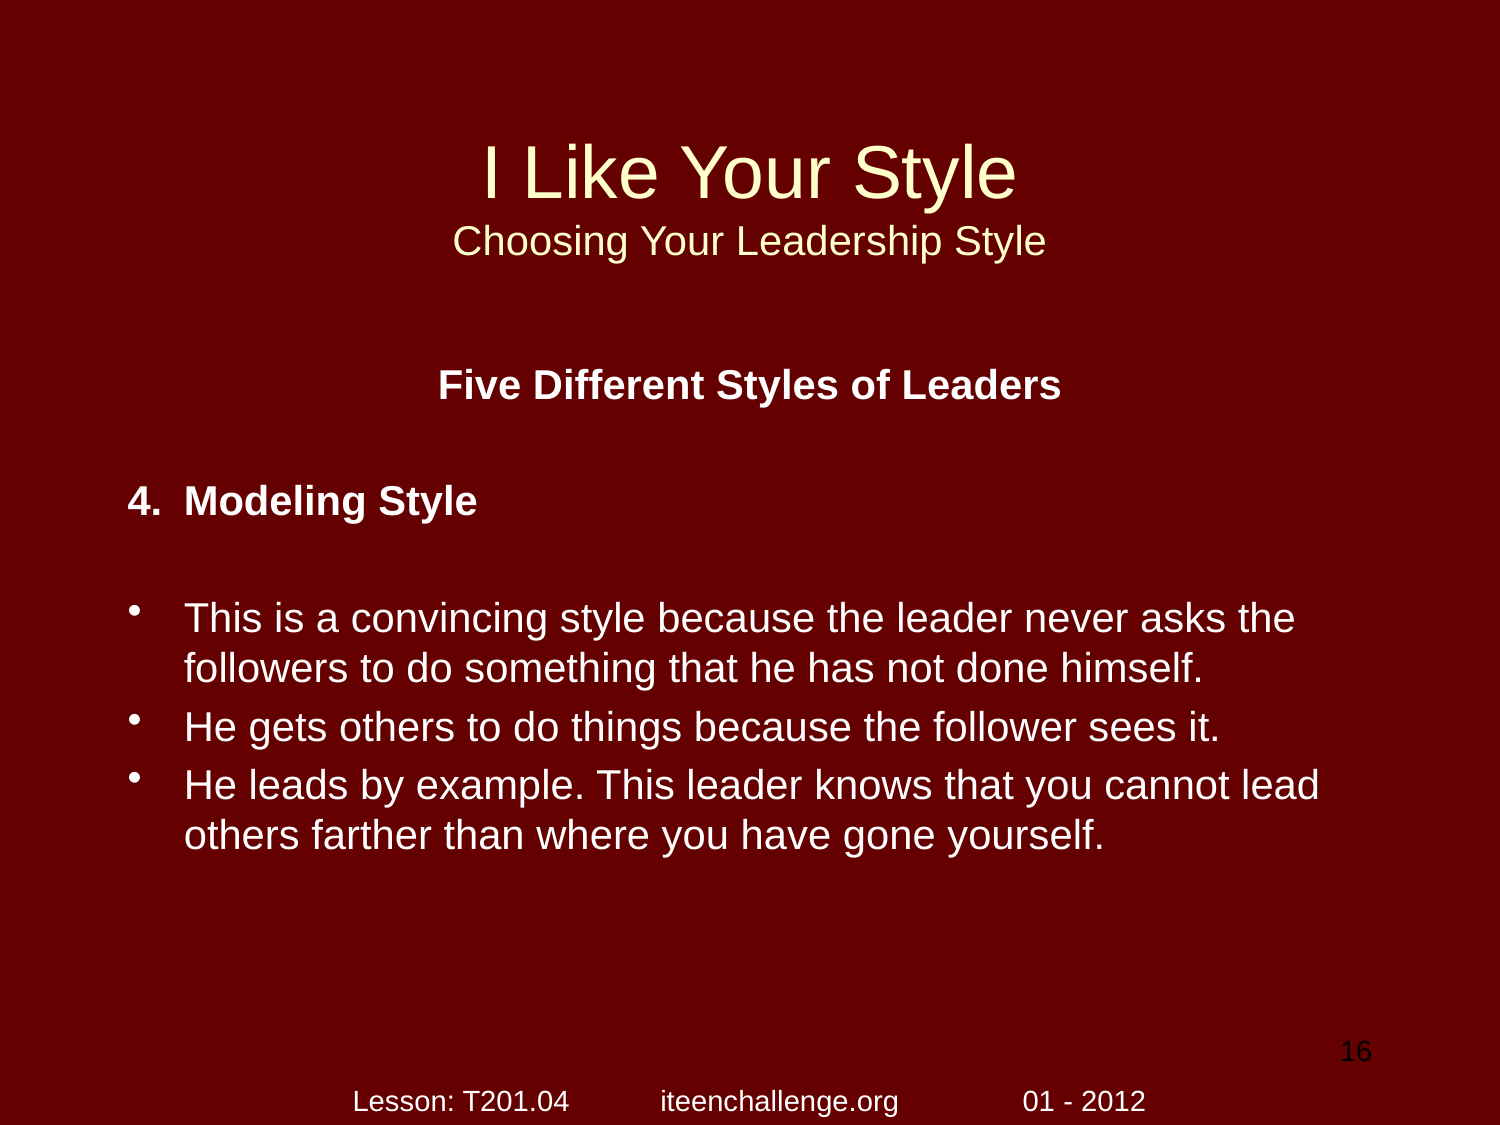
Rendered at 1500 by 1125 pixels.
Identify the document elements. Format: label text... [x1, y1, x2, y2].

slide_number 16 [1074, 1024, 1388, 1101]
list Five Different Styles of Leaders Modeling Style This is a convincing style because the leader never asks the followers to do something that he has not done himself. He gets others to do things because the follower sees it. He leads by example. This leader knows that you cannot lead others farther than where you have gone yourself. [112, 350, 1388, 1000]
title I Like Your Style Choosing Your Leadership Style [112, 99, 1388, 288]
footer Lesson: T201.04 iteenchallenge.org 01 - 2012 [324, 1074, 1176, 1125]
